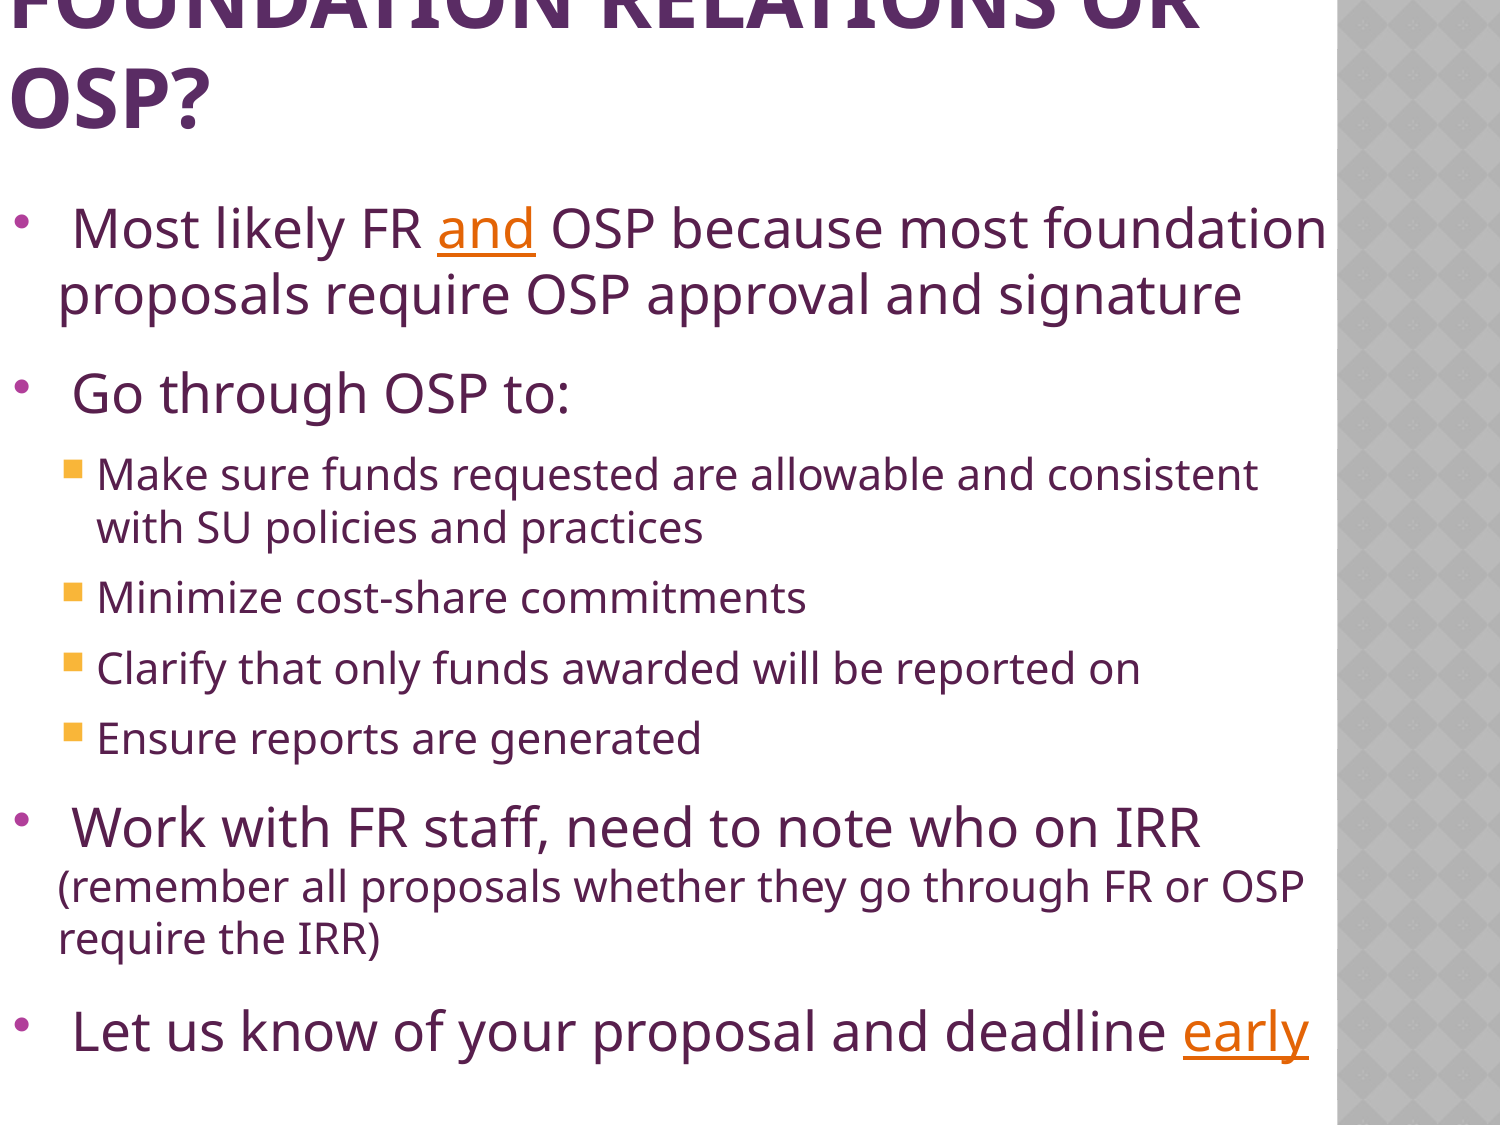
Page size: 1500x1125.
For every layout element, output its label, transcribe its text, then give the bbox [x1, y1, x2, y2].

list Most likely FR and OSP because most foundation proposals require OSP approval and signature Go through OSP to: Make sure funds requested are allowable and consistent with SU policies and practices Minimize cost-share commitments Clarify that only funds awarded will be reported on Ensure reports are generated Work with FR staff, need to note who on IRR (remember all proposals whether they go through FR or OSP require the IRR) Let us know of your proposal and deadline early [0, 186, 1350, 1113]
title Foundation Relations or OSP? [0, 0, 1334, 146]
